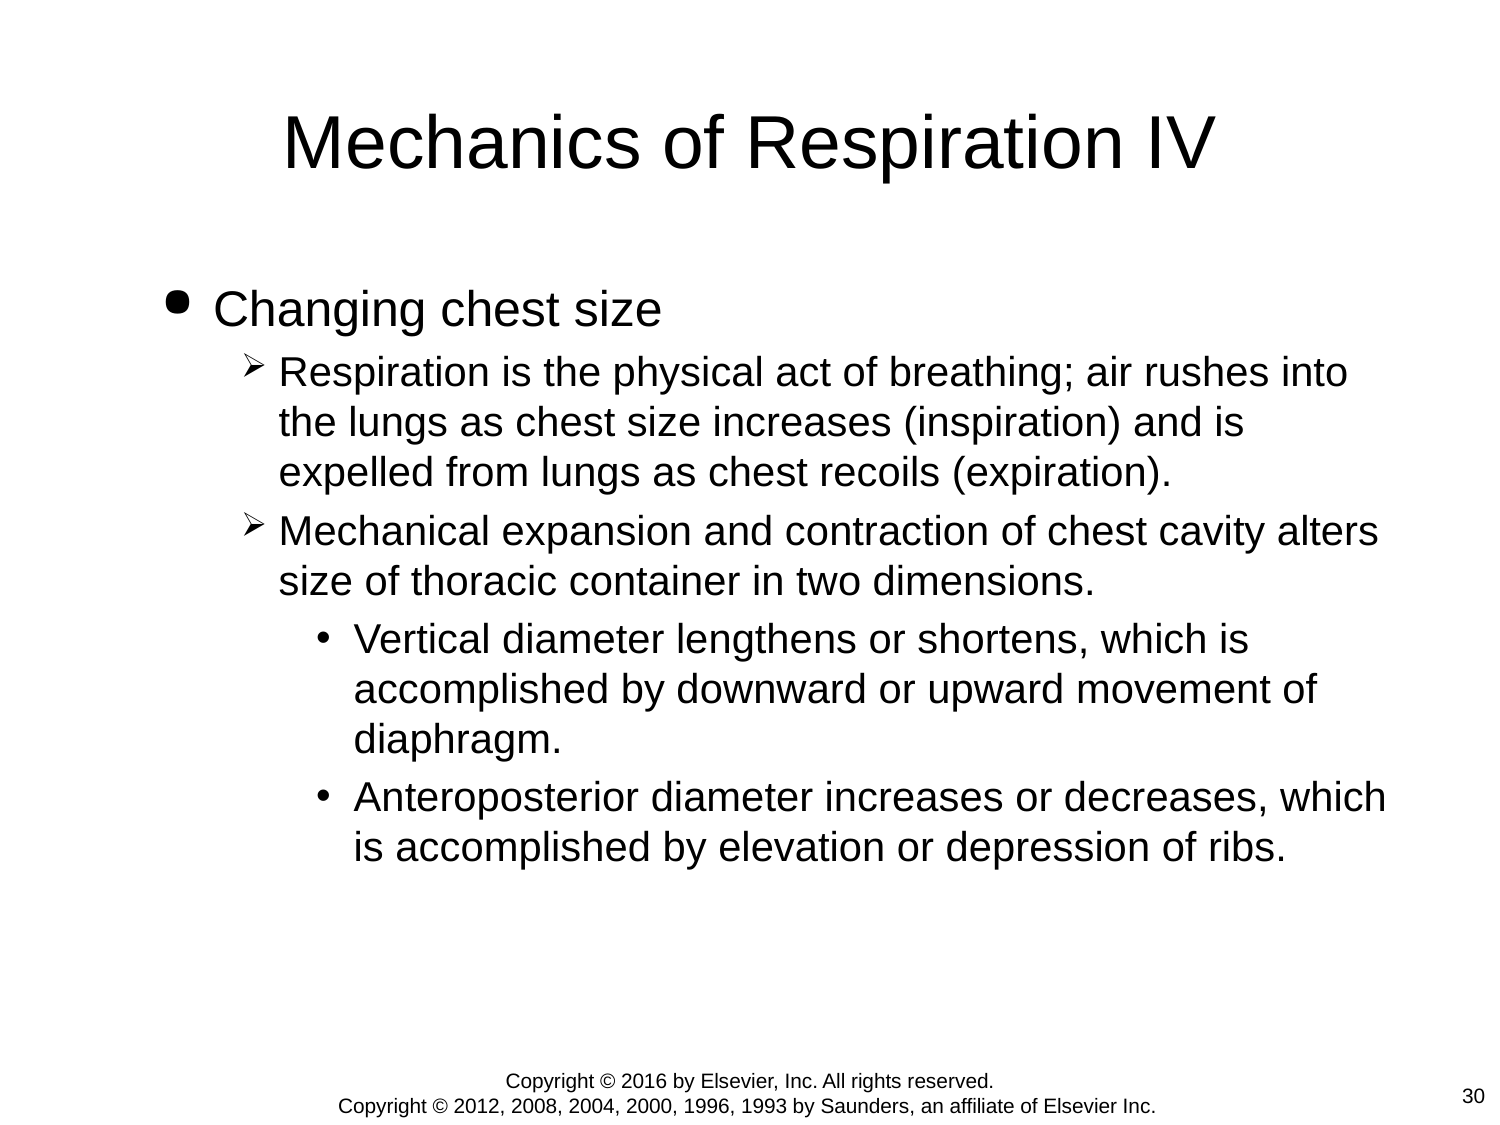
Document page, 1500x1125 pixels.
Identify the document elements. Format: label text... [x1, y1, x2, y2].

title Mechanics of Respiration IV [75, 45, 1425, 233]
list Changing chest size Respiration is the physical act of breathing; air rushes into the lungs as chest size increases (inspiration) and is expelled from lungs as chest recoils (expiration). Mechanical expansion and contraction of chest cavity alters size of thoracic container in two dimensions. Vertical diameter lengthens or shortens, which is accomplished by downward or upward movement of diaphragm. Anteroposterior diameter increases or decreases, which is accomplished by elevation or depression of ribs. [76, 269, 1427, 1000]
slide_number 30 [1149, 1065, 1500, 1125]
footer Copyright © 2016 by Elsevier, Inc. All rights reserved. Copyright © 2012, 2008, 2004, 2000, 1996, 1993 by Saunders, an affiliate of Elsevier Inc. [162, 1059, 1338, 1123]
